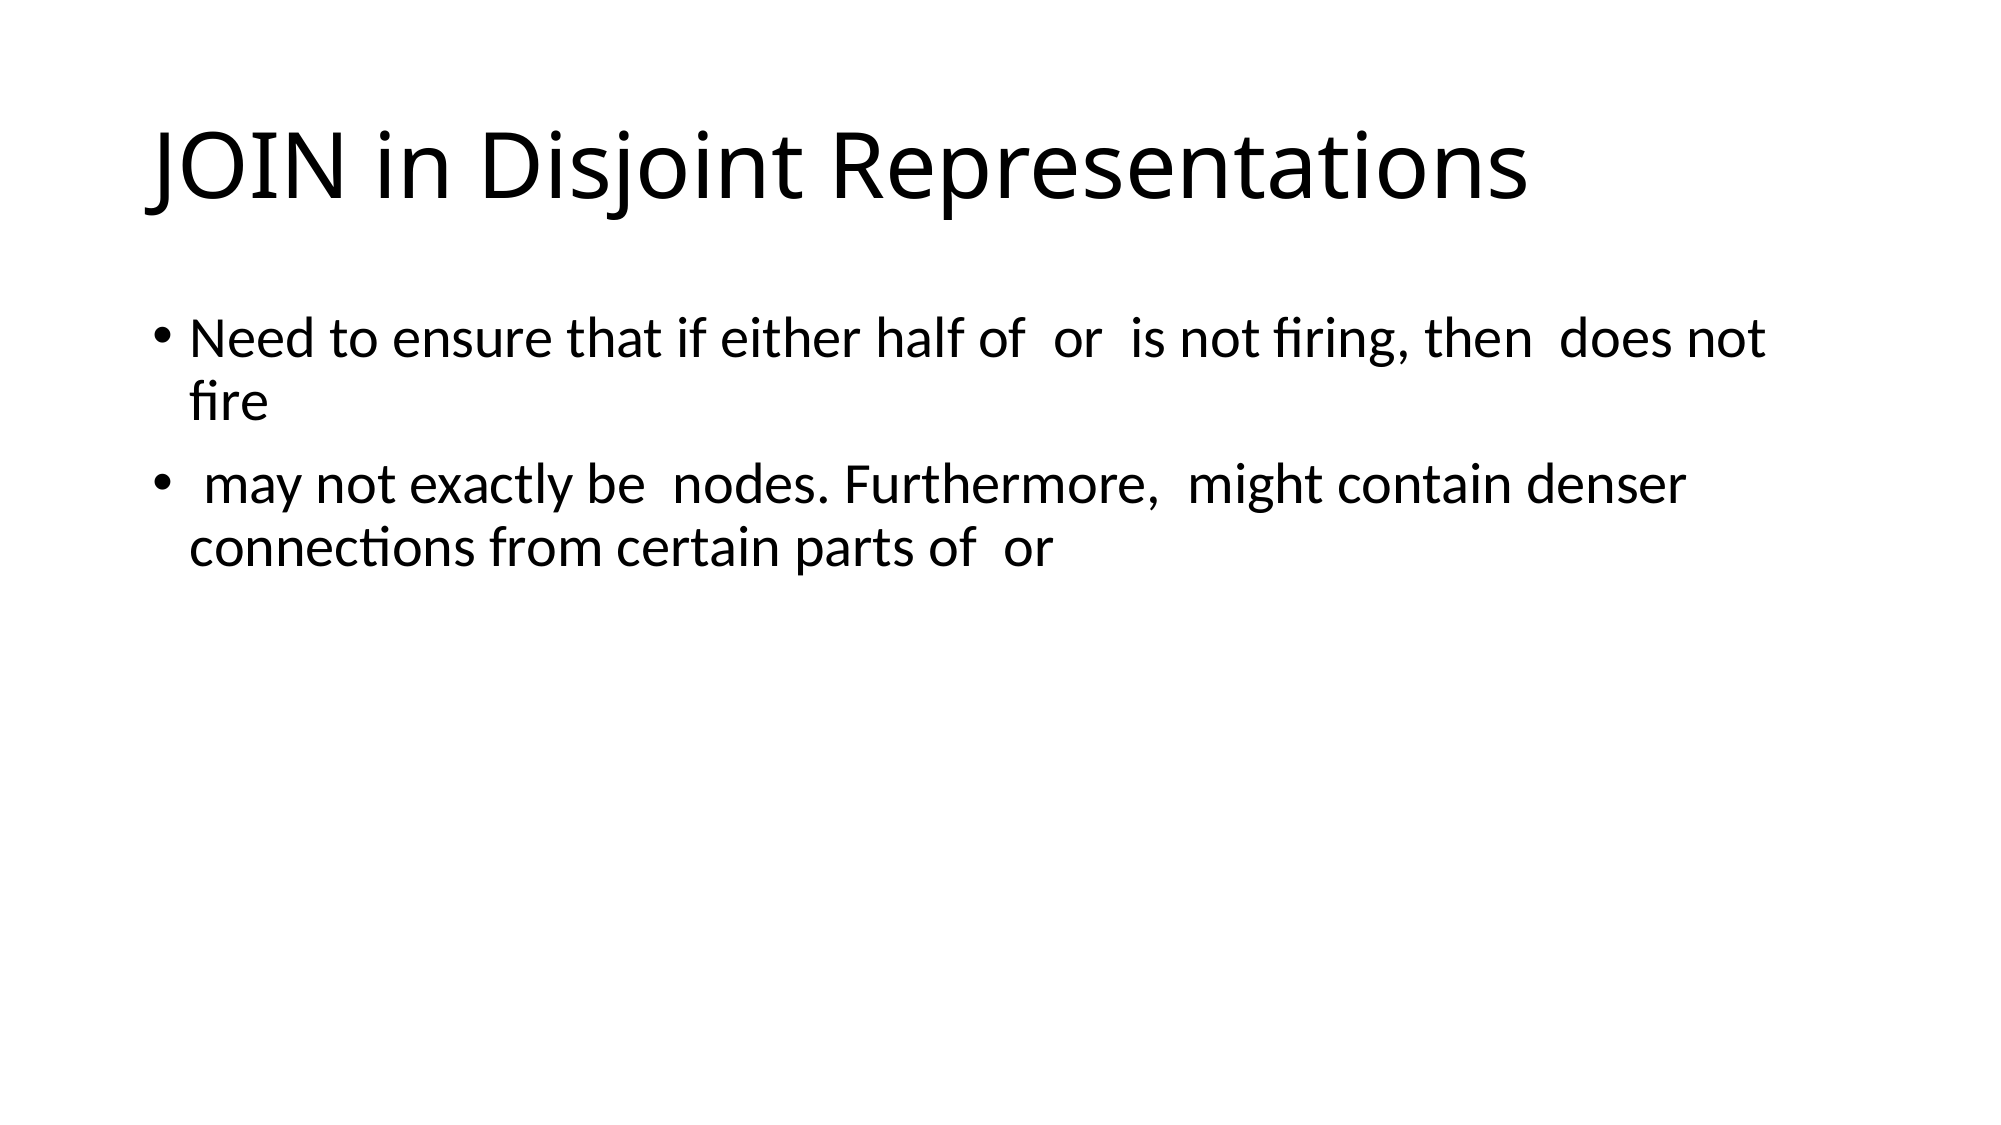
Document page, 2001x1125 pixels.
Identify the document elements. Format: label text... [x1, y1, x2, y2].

title JOIN in Disjoint Representations [137, 59, 1863, 278]
